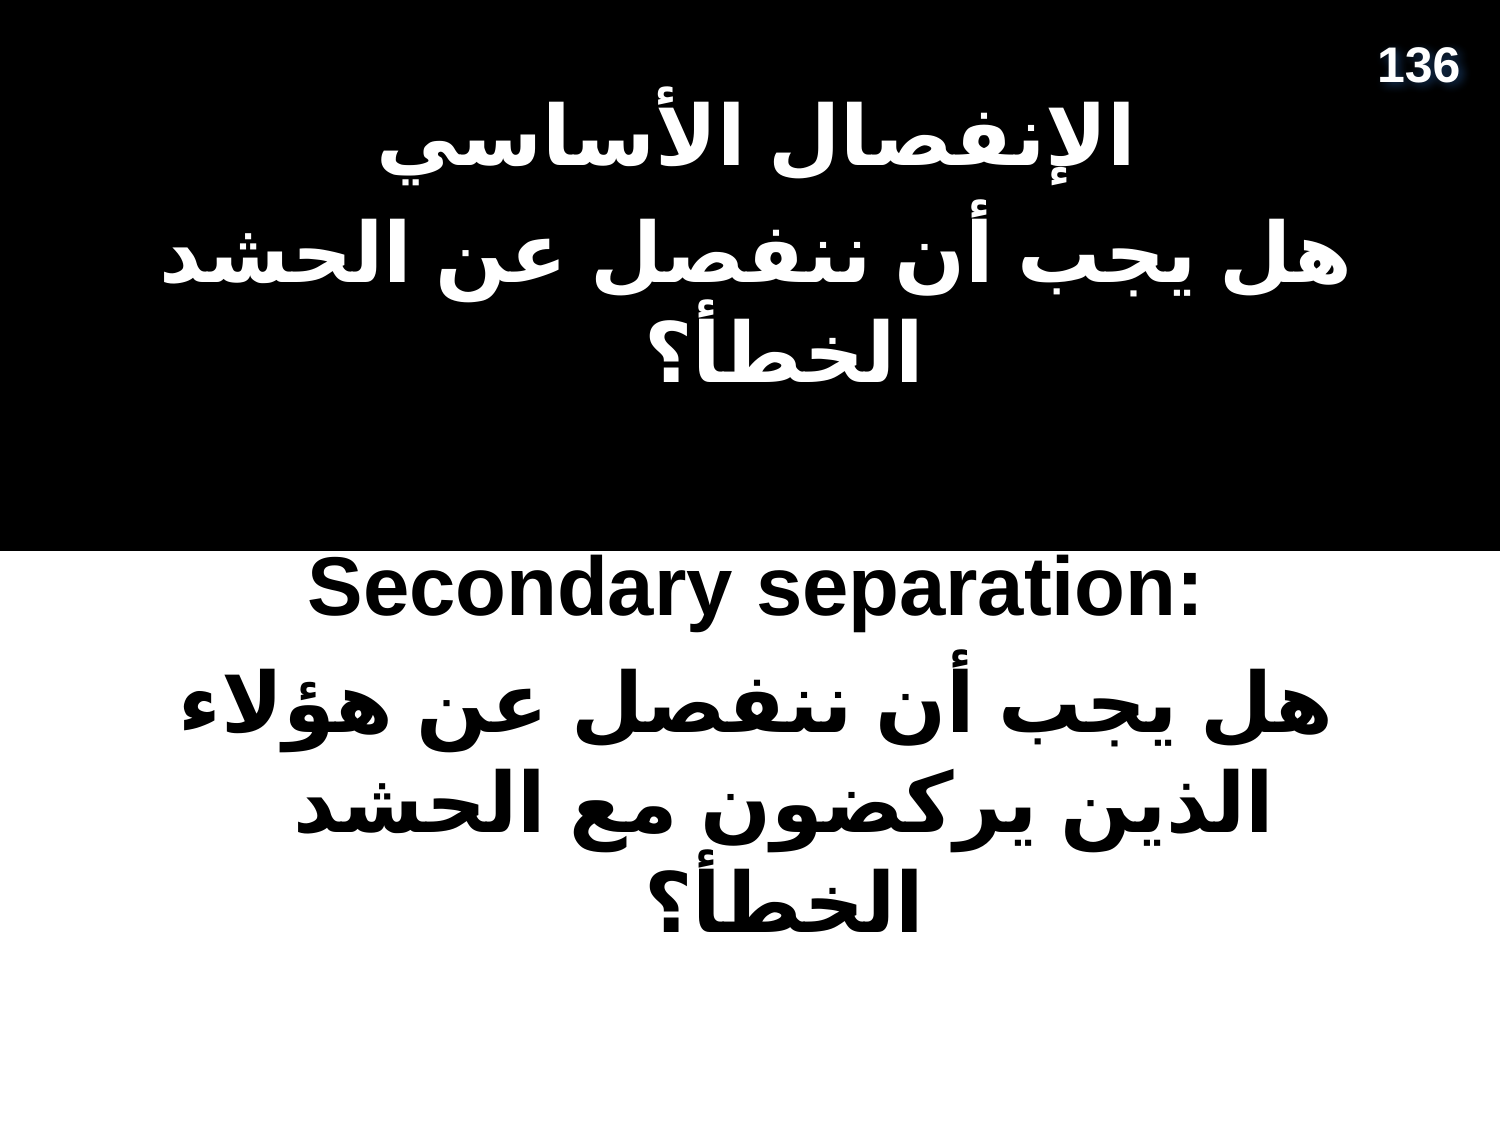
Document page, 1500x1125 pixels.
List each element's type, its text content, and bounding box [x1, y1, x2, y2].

text_box [0, 0, 1500, 550]
list الإنفصال الأساسي هل يجب أن ننفصل عن الحشد الخطأ؟ Secondary separation: هل يجب أن ننفصل عن هؤلاء الذين يركضون مع الحشد الخطأ؟ [75, 75, 1438, 504]
text_box 136 [1349, 24, 1488, 100]
